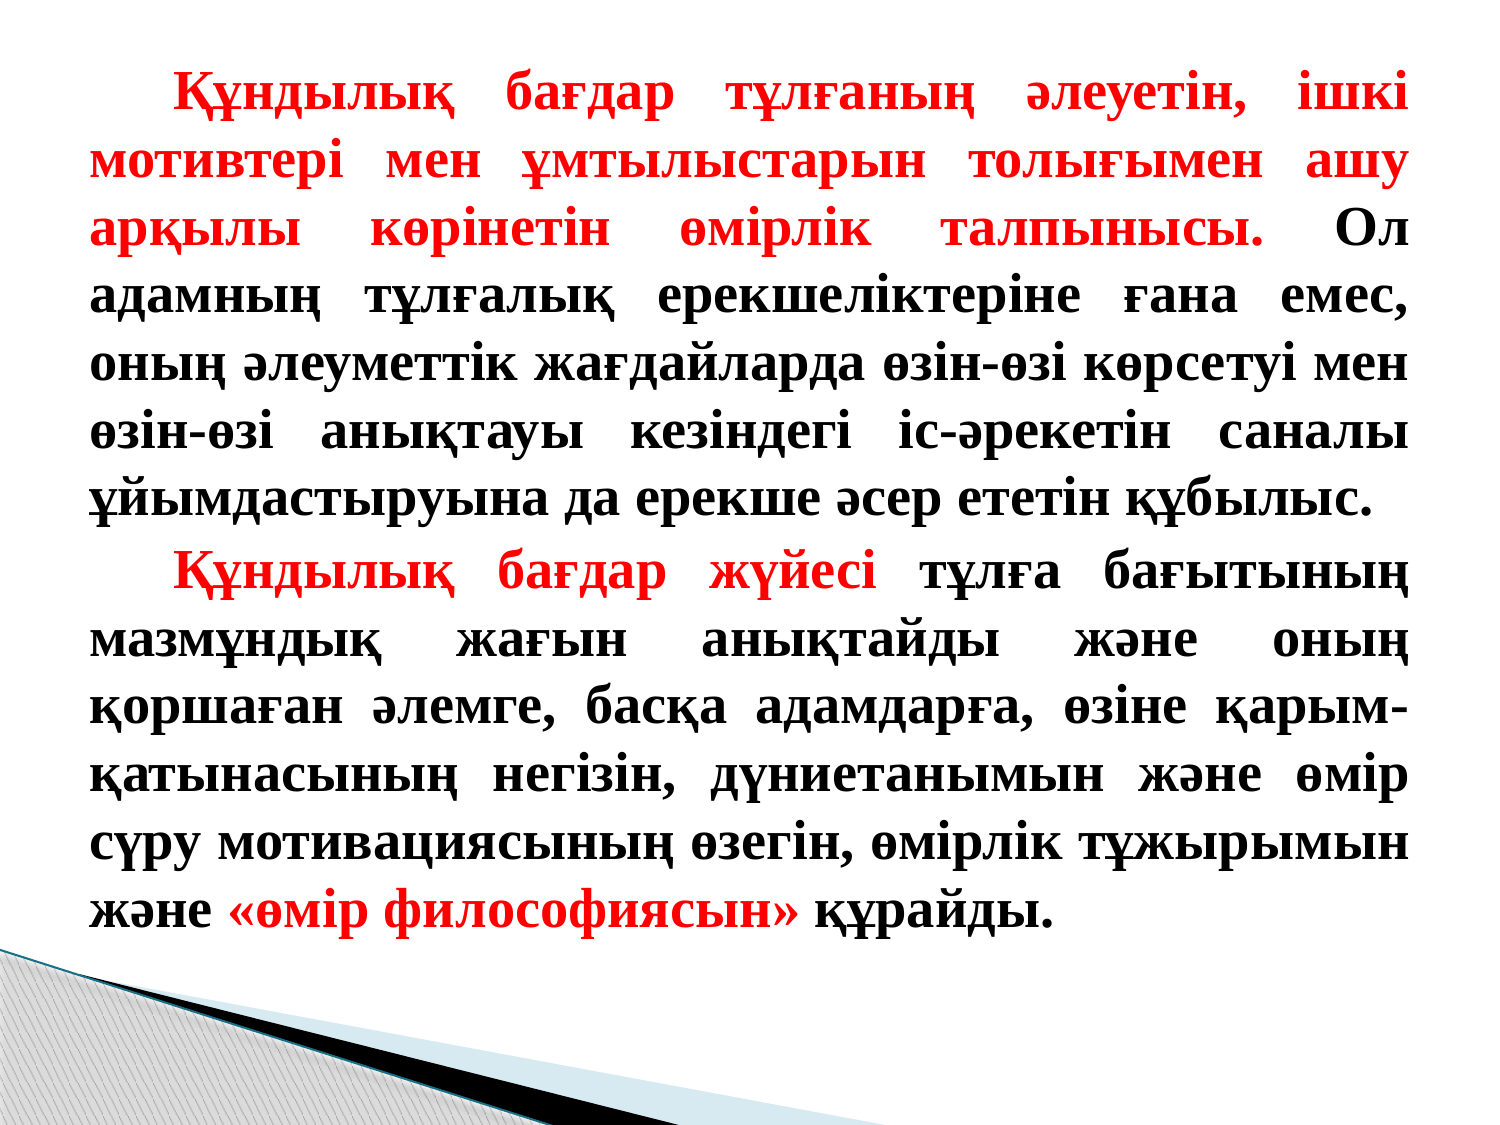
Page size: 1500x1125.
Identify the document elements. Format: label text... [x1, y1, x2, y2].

list Құндылық бағдар тұлғаның әлеуетін, ішкі мотивтері мен ұмтылыстарын толығымен ашу арқылы көрінетін өмірлік талпынысы. Ол адамның тұлғалық ерекшеліктеріне ғана емес, оның əлеуметтік жағдайларда өзін-өзі көрсетуі мен өзін-өзі анықтауы кезіндегі іс-əрекетін саналы ұйымдастыруына да ерекше əсер ететін құбылыс. Құндылық бағдар жүйесі тұлға бағытының мазмұндық жағын анықтайды және оның қоршаған әлемге, басқа адамдарға, өзіне қарым-қатынасының негізін, дүниетанымын және өмір сүру мотивациясының өзегін, өмірлік тұжырымын және «өмір философиясын» құрайды. [75, 45, 1425, 1006]
